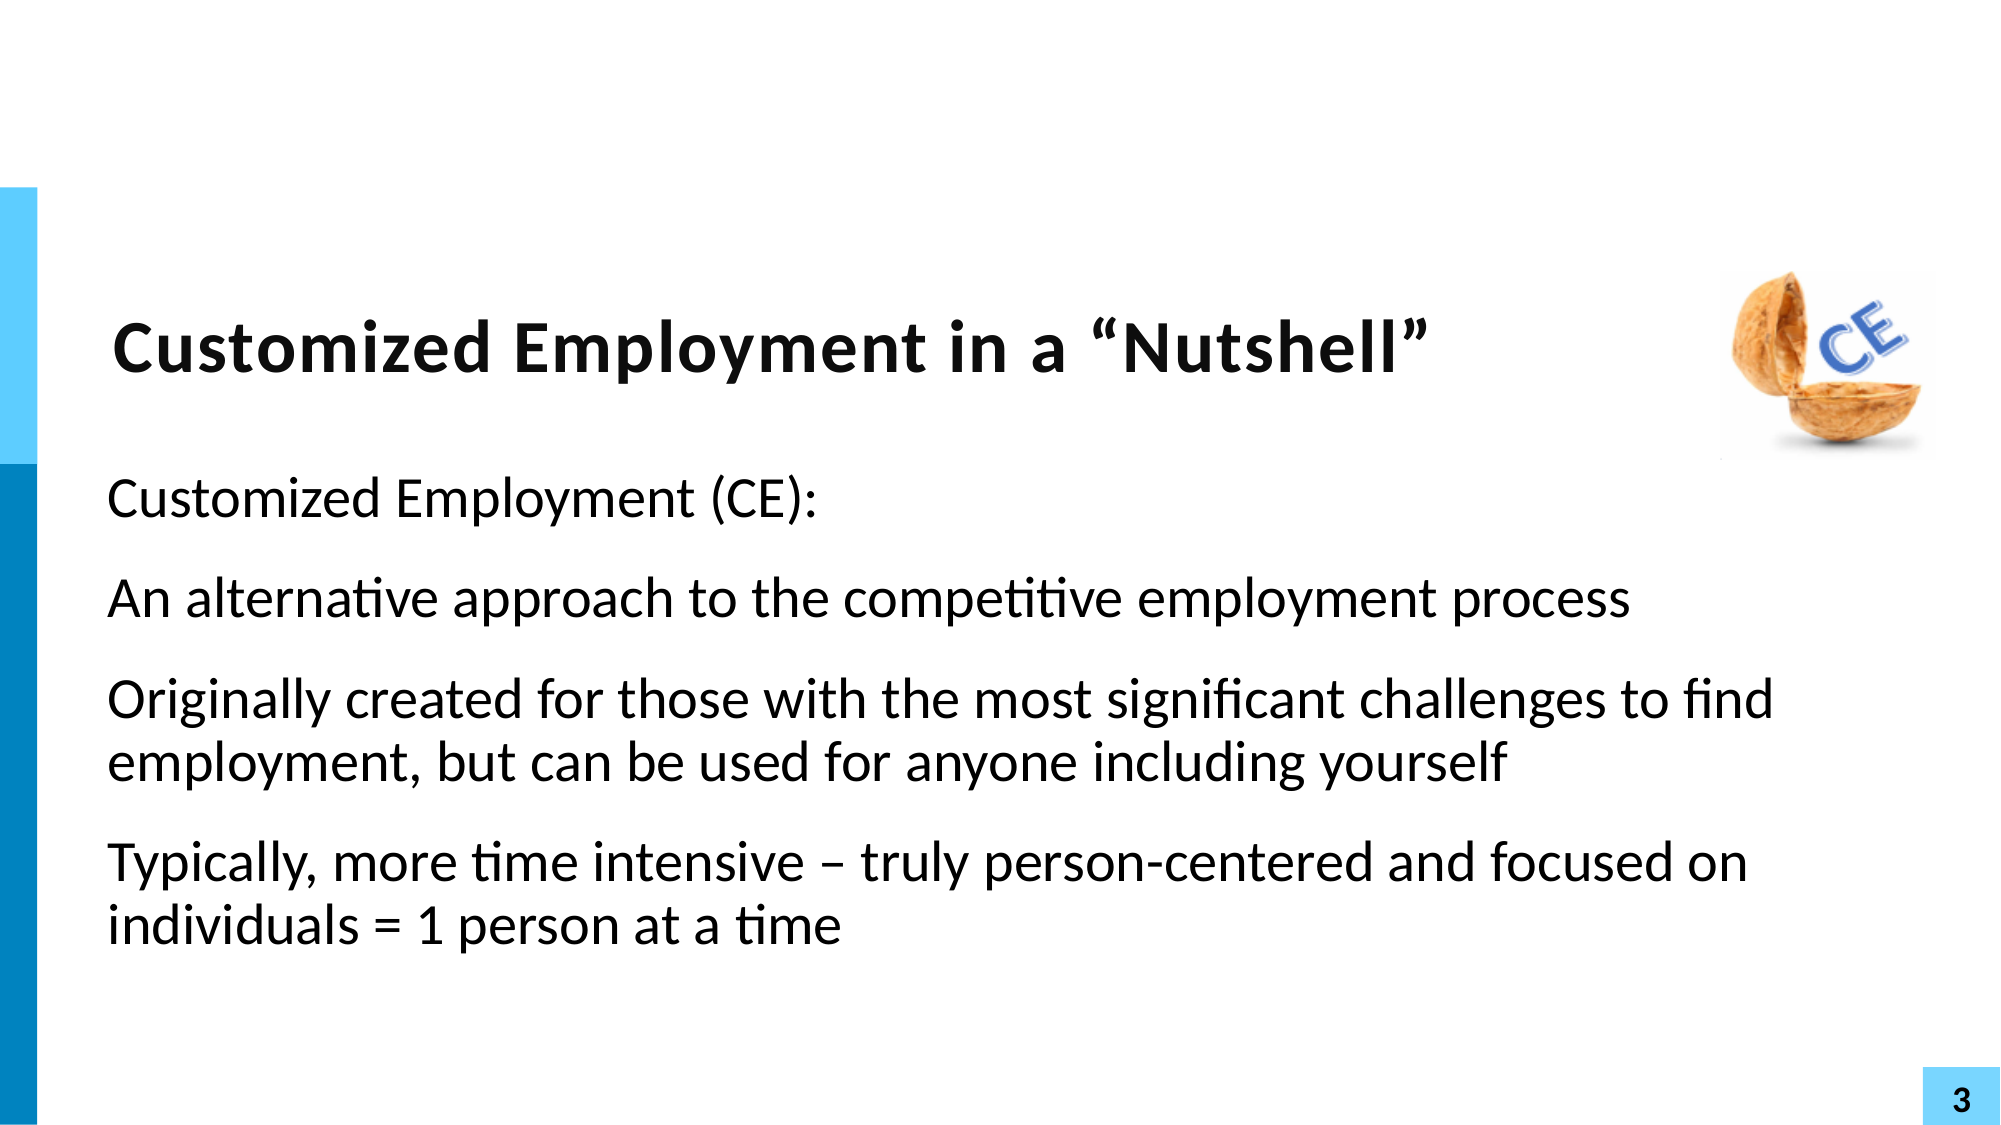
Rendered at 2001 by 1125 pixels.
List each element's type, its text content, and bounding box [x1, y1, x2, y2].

picture [1720, 271, 1937, 461]
title Customized Employment in a “Nutshell” [98, 258, 1615, 444]
list Customized Employment (CE): An alternative approach to the competitive employment process Originally created for those with the most significant challenges to find employment, but can be used for anyone including yourself Typically, more time intensive – truly person-centered and focused on individuals = 1 person at a time [100, 459, 1814, 1072]
